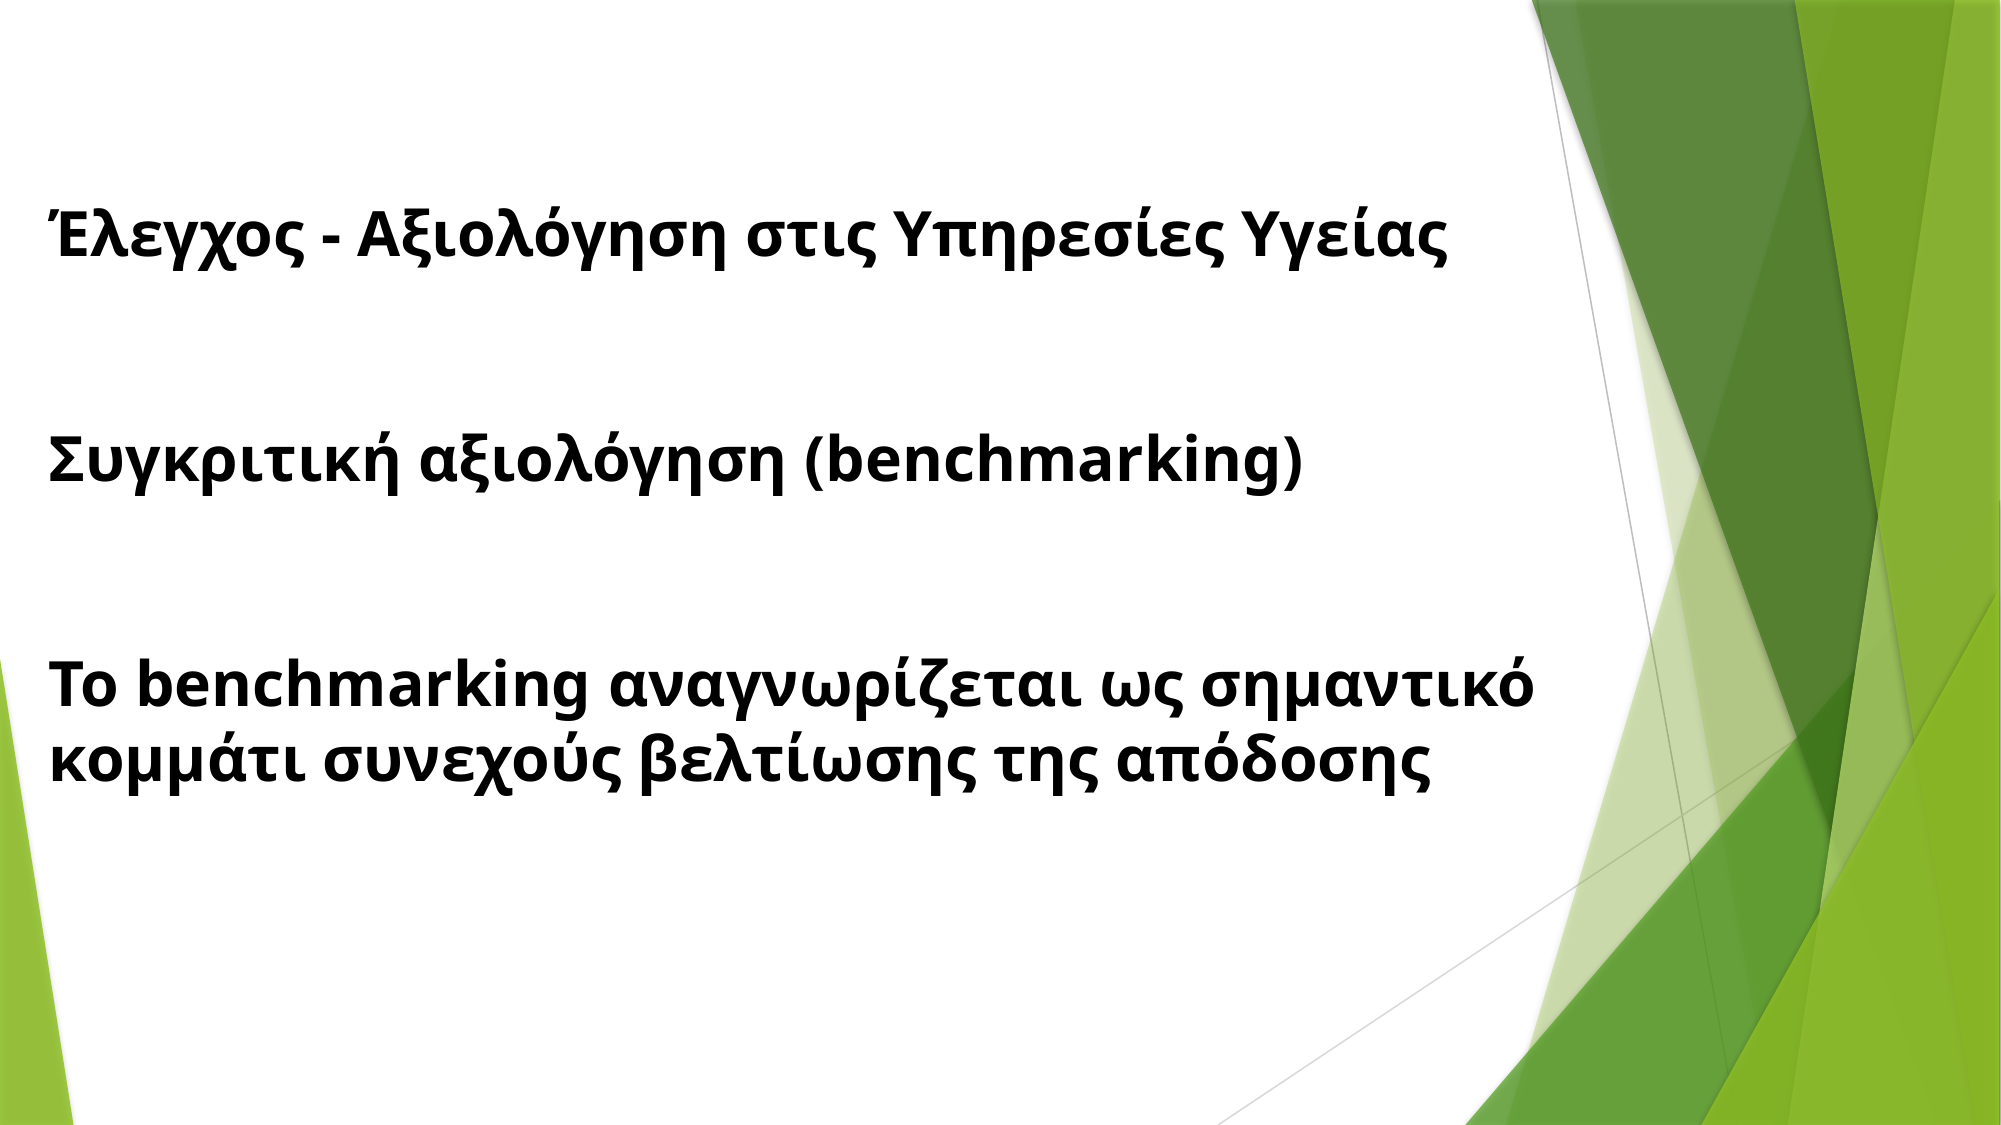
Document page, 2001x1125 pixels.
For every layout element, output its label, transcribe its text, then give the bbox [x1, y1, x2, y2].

text_box Έλεγχος - Αξιολόγηση στις Υπηρεσίες Υγείας Συγκριτική αξιολόγηση (benchmarking) Το benchmarking αναγνωρίζεται ως σημαντικό κομμάτι συνεχούς βελτίωσης της απόδοσης [33, 186, 1818, 876]
